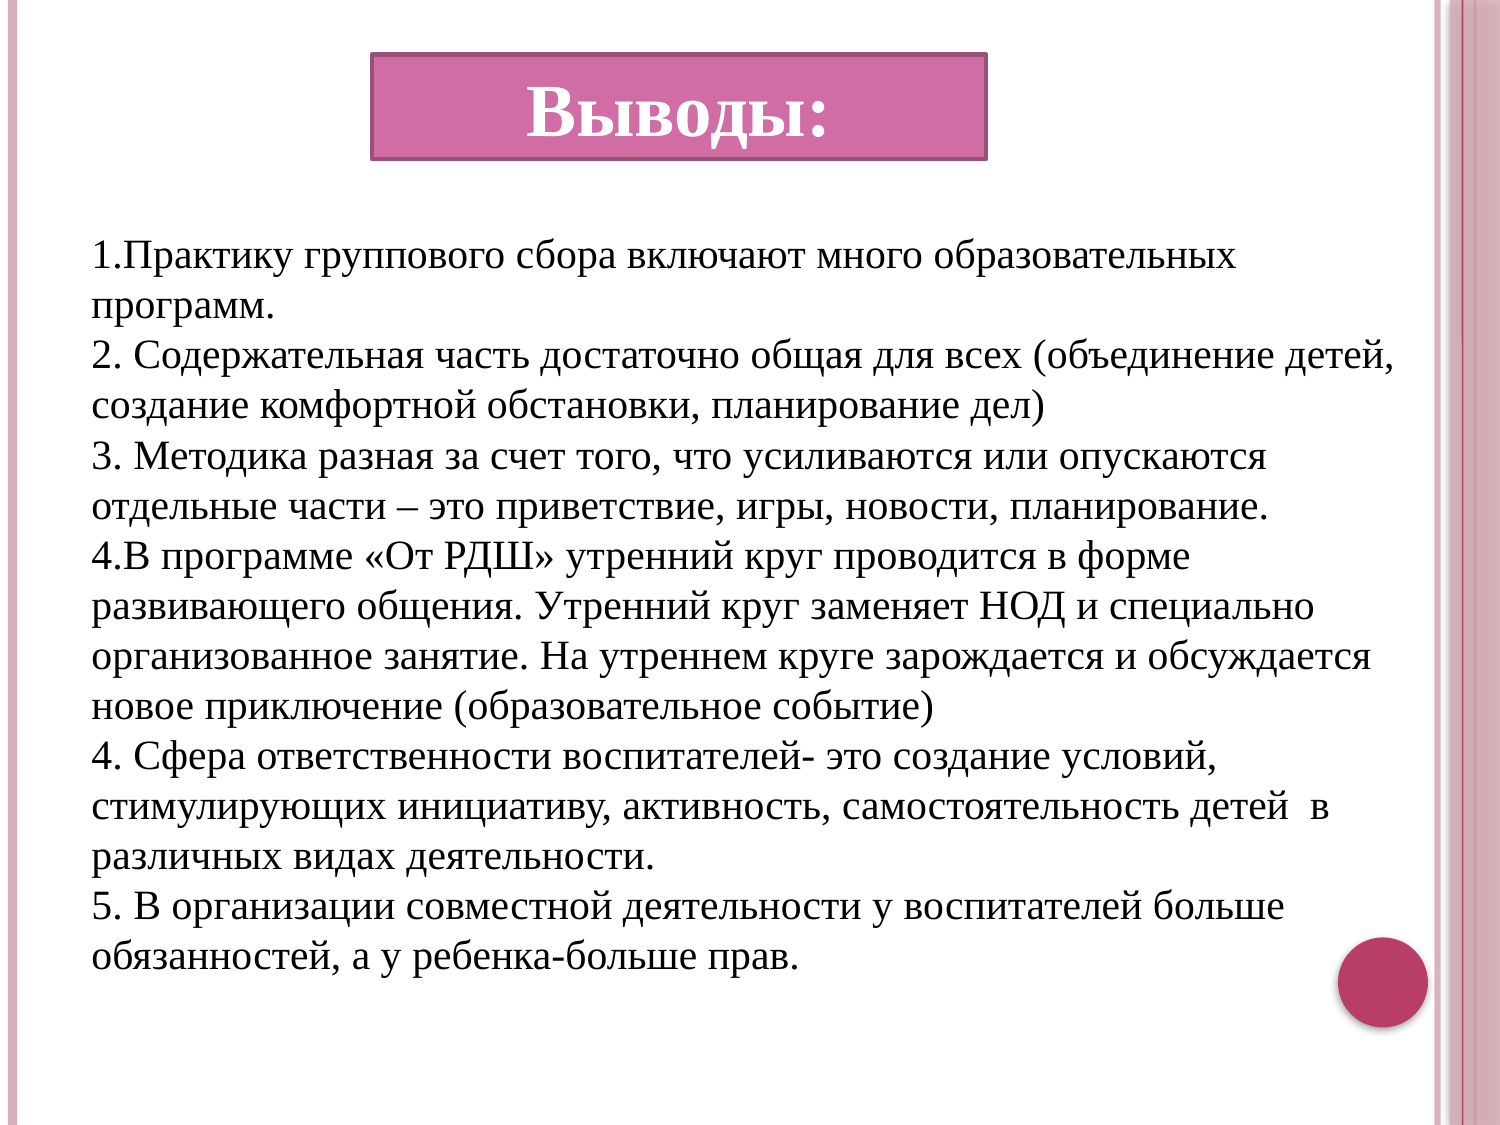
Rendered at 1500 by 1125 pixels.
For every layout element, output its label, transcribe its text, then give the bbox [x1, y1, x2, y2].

text_box 1.Практику группового сбора включают много образовательных программ. 2. Содержательная часть достаточно общая для всех (объединение детей, создание комфортной обстановки, планирование дел) 3. Методика разная за счет того, что усиливаются или опускаются отдельные части – это приветствие, игры, новости, планирование. 4.В программе «От РДШ» утренний круг проводится в форме развивающего общения. Утренний круг заменяет НОД и специально организованное занятие. На утреннем круге зарождается и обсуждается новое приключение (образовательное событие) 4. Сфера ответственности воспитателей- это создание условий, стимулирующих инициативу, активность, самостоятельность детей в различных видах деятельности. 5. В организации совместной деятельности у воспитателей больше обязанностей, а у ребенка-больше прав. [76, 219, 1412, 1085]
text_box Выводы: [370, 52, 988, 161]
